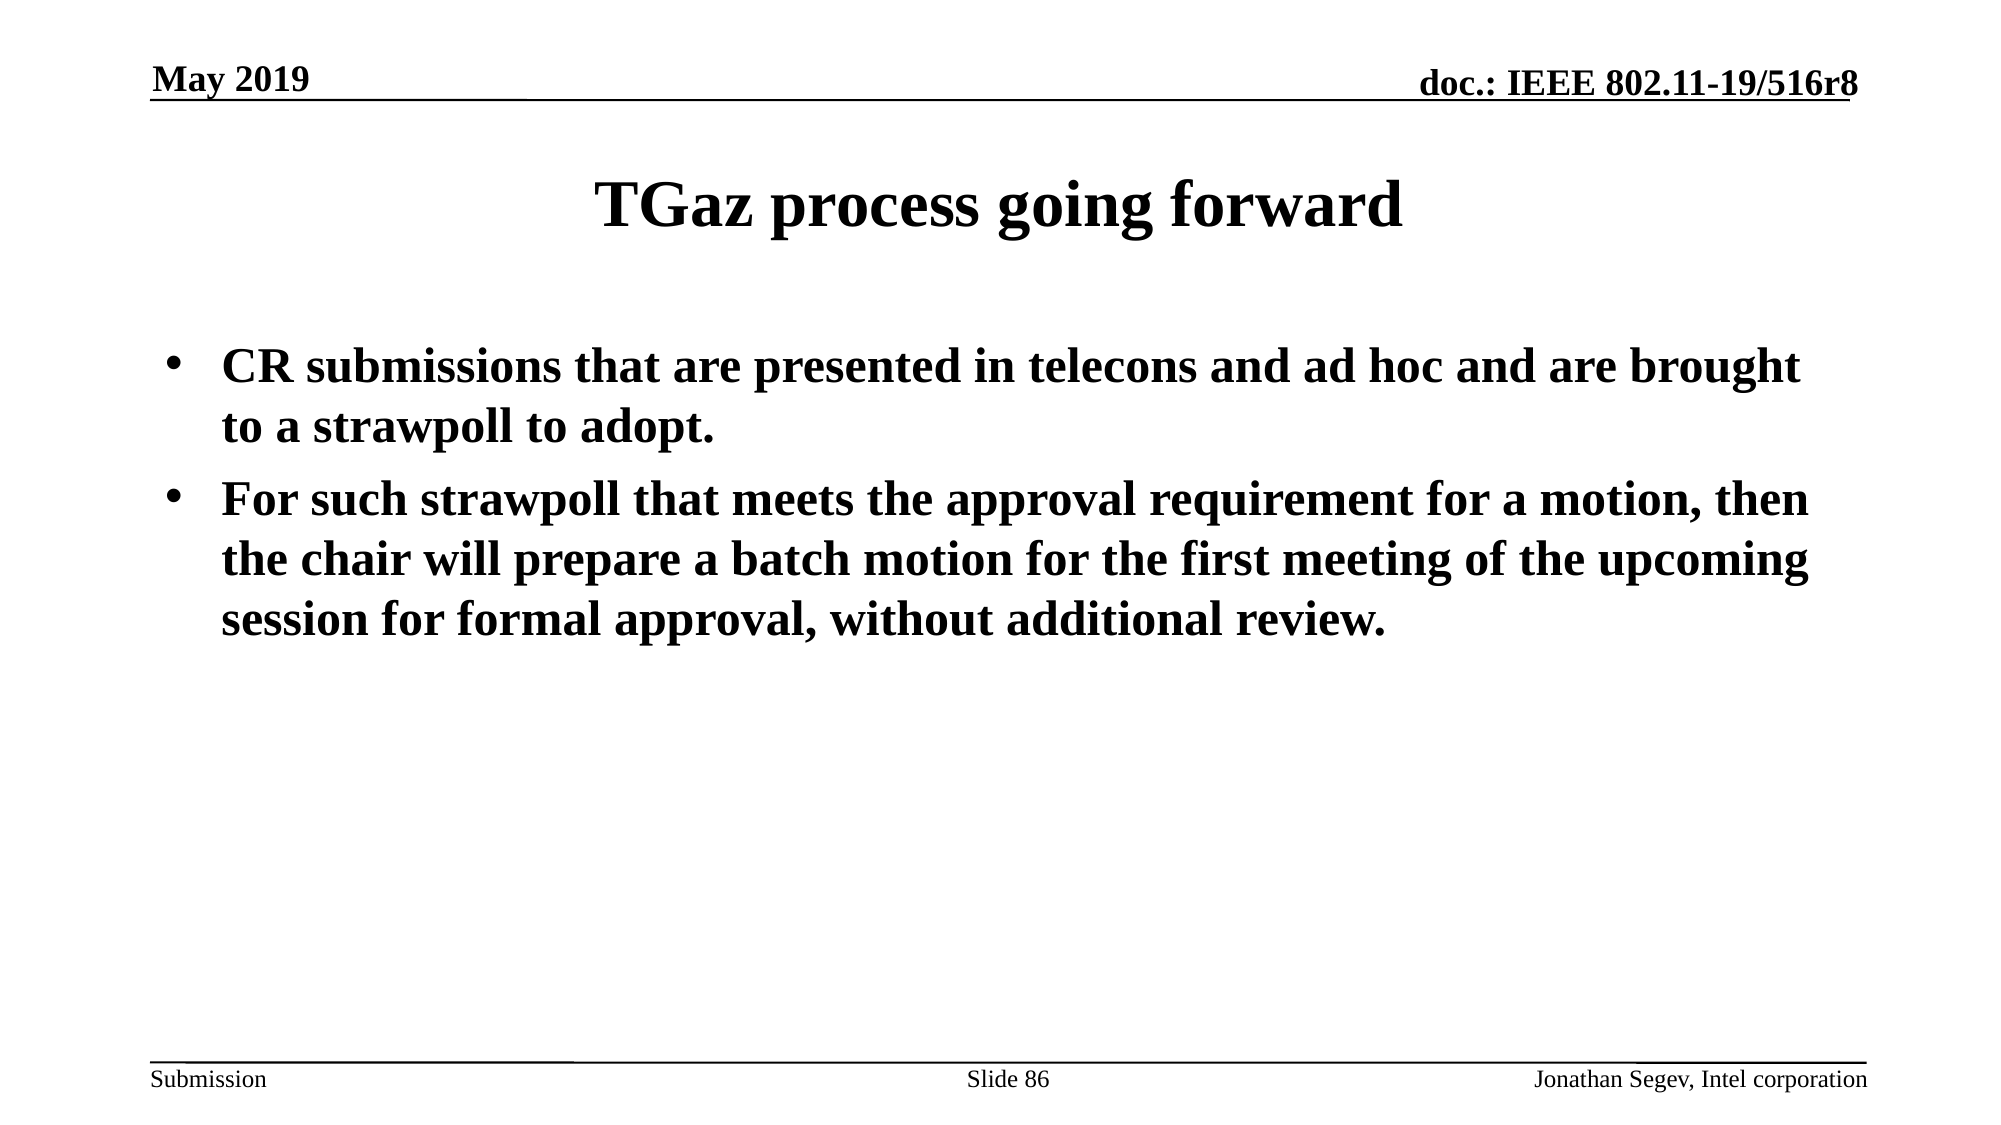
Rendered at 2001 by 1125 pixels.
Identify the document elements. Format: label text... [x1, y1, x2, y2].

slide_number Slide 86 [950, 1061, 1067, 1123]
list CR submissions that are presented in telecons and ad hoc and are brought to a strawpoll to adopt. For such strawpoll that meets the approval requirement for a motion, then the chair will prepare a batch motion for the first meeting of the upcoming session for formal approval, without additional review. [149, 324, 1850, 1000]
footer Jonathan Segev, Intel corporation [1171, 1061, 1869, 1093]
title TGaz process going forward [149, 112, 1850, 288]
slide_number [152, 54, 563, 100]
